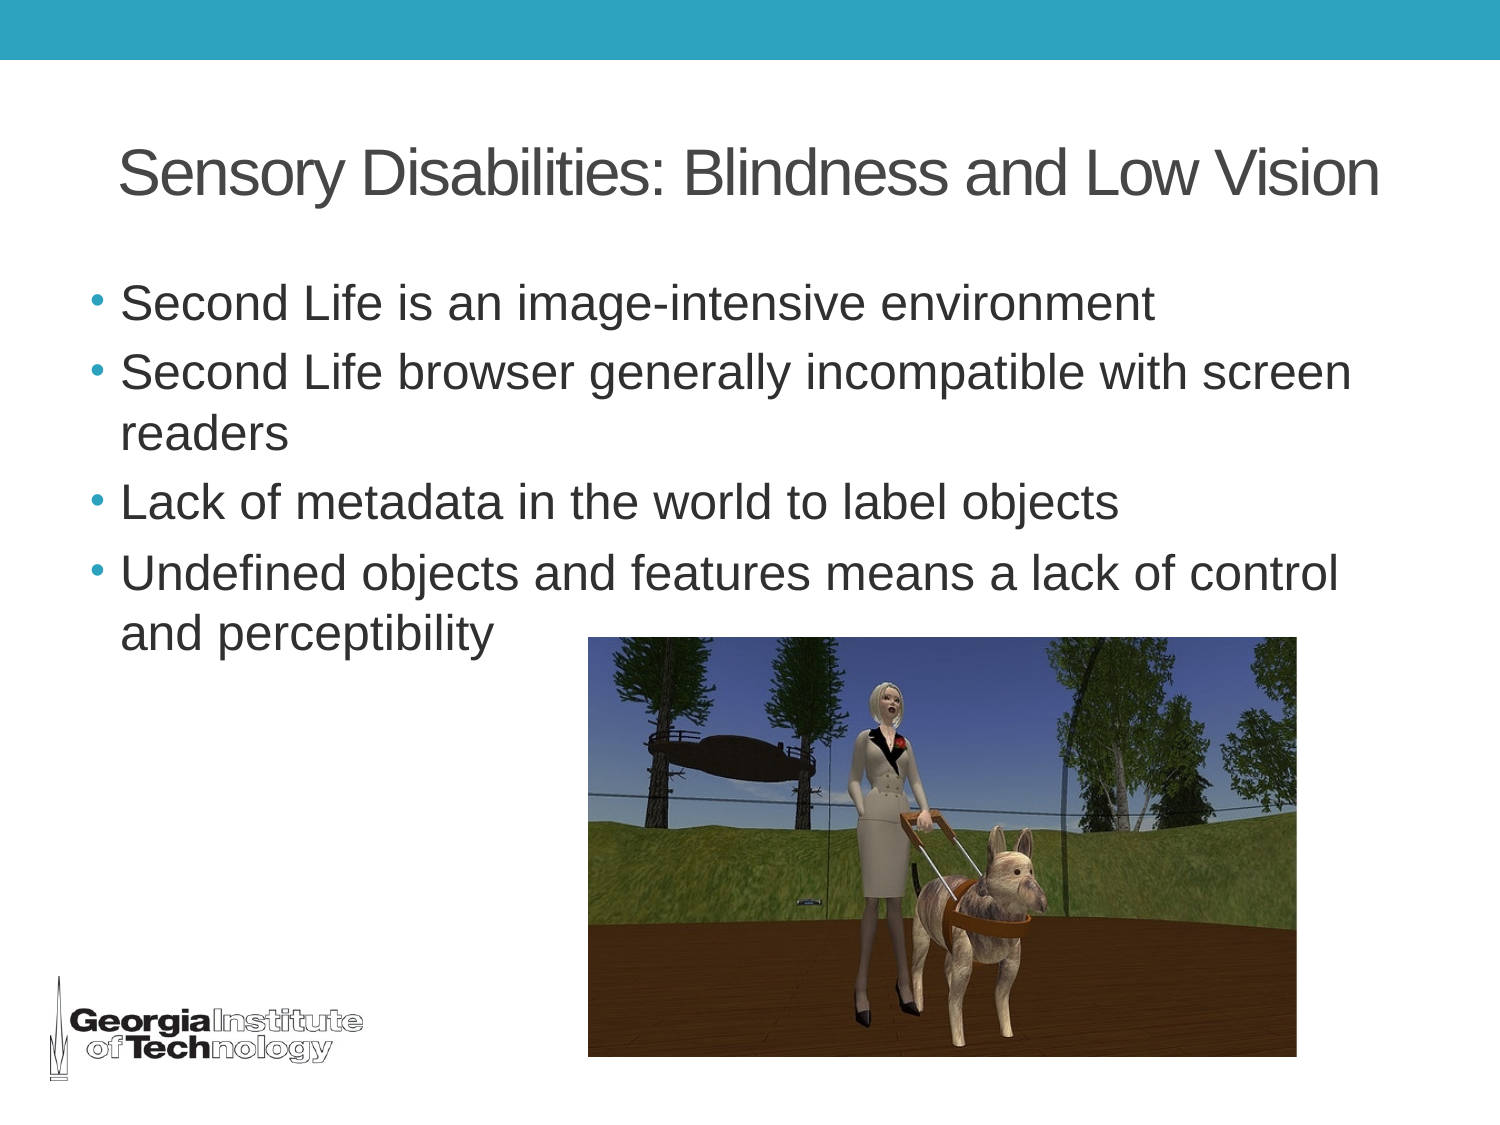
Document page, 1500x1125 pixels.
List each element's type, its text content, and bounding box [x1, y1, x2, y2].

picture [49, 975, 363, 1081]
picture [562, 637, 1326, 1057]
title Sensory Disabilities: Blindness and Low Vision [75, 87, 1425, 250]
list Second Life is an image-intensive environment Second Life browser generally incompatible with screen readers Lack of metadata in the world to label objects Undefined objects and features means a lack of control and perceptibility [75, 262, 1425, 1063]
